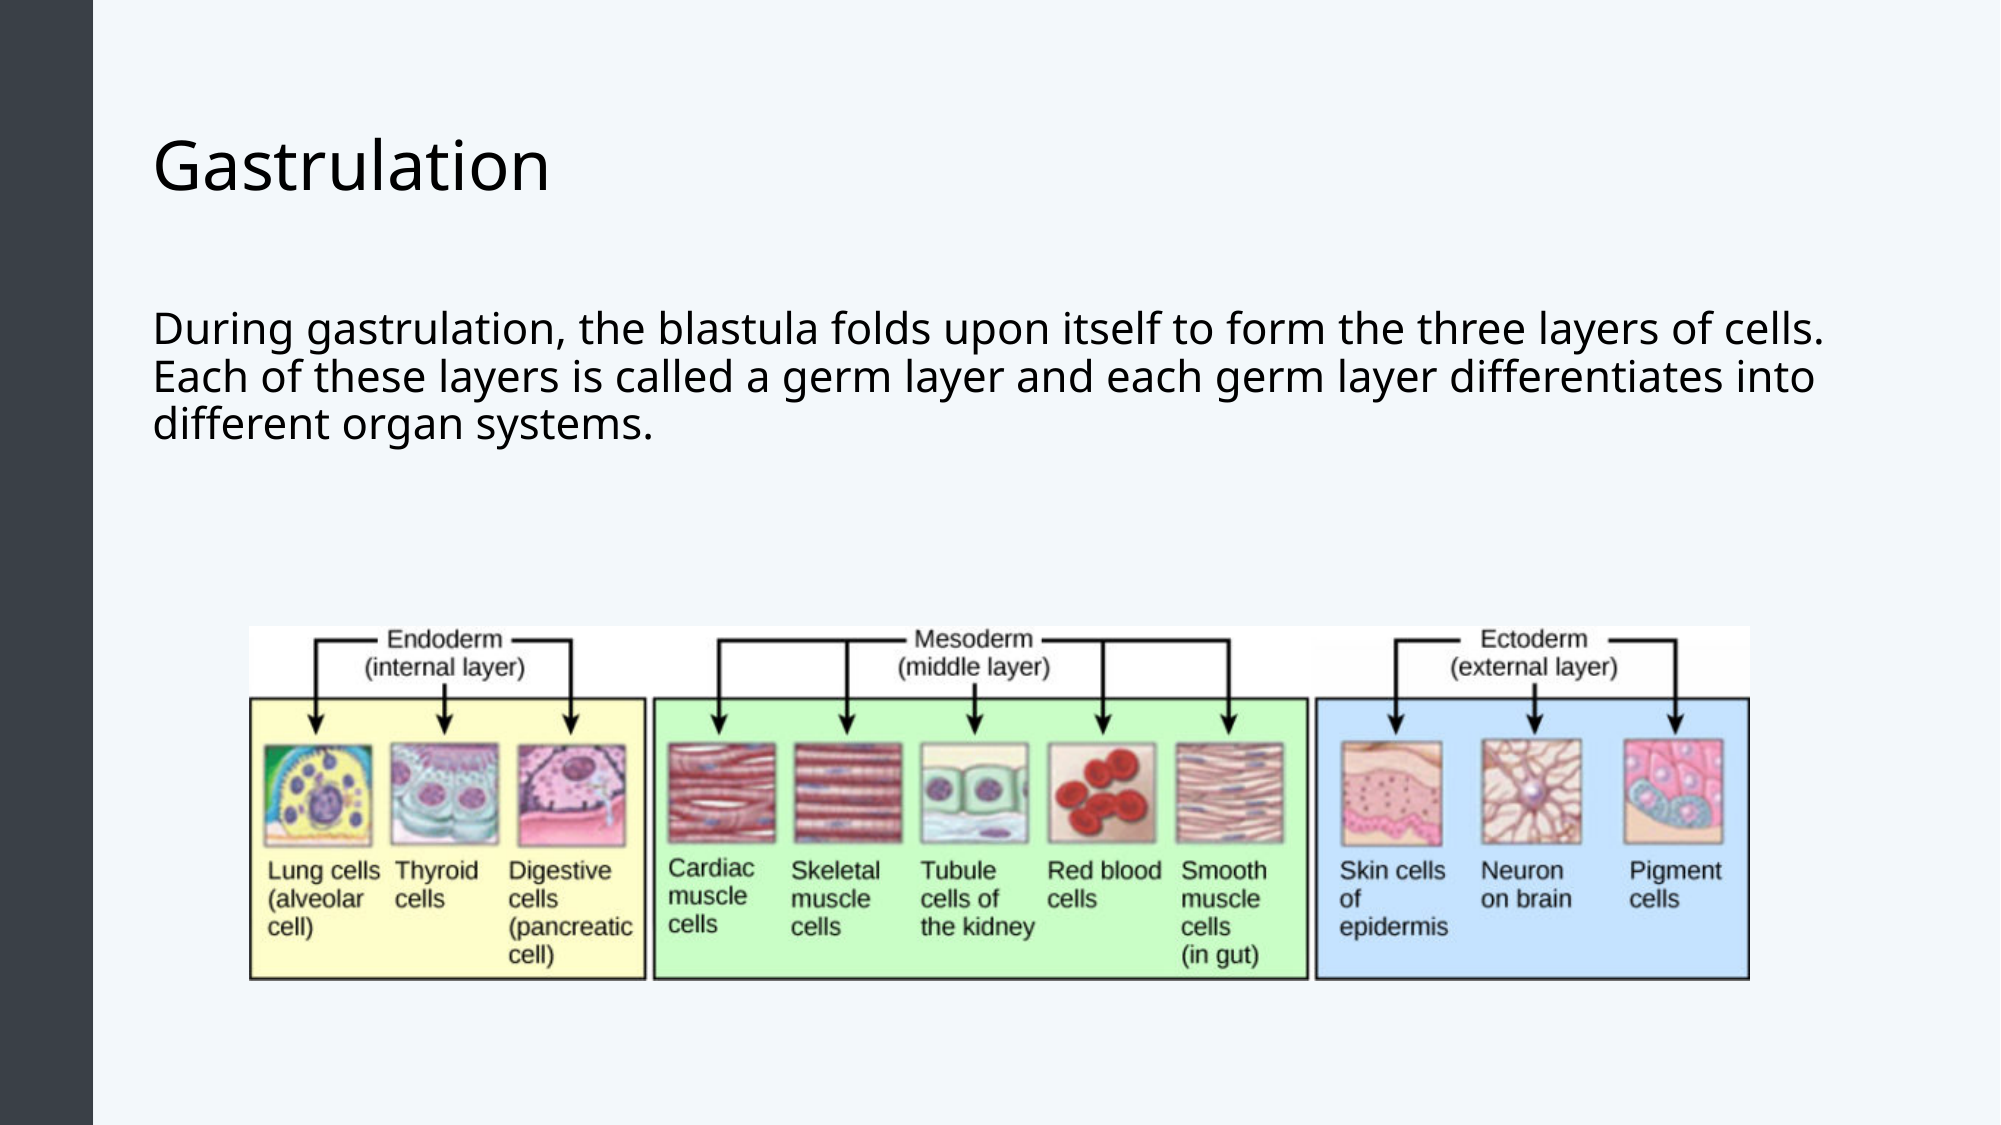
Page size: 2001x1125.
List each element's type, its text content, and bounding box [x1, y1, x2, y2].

picture [249, 625, 1751, 981]
list During gastrulation, the blastula folds upon itself to form the three layers of cells. Each of these layers is called a germ layer and each germ layer differentiates into different organ systems. [137, 299, 1863, 1014]
title Gastrulation [137, 59, 1863, 278]
